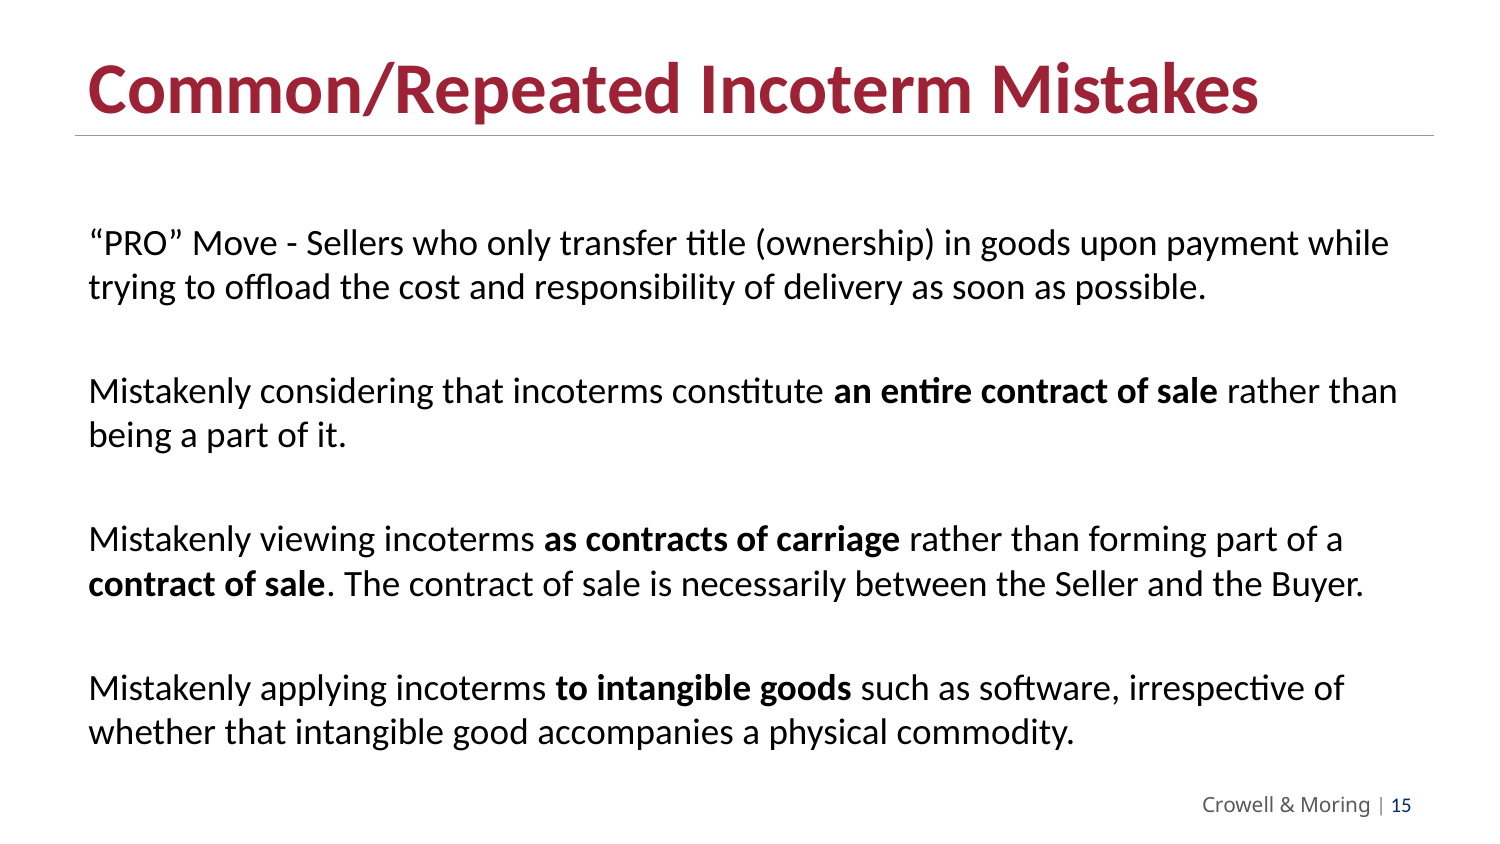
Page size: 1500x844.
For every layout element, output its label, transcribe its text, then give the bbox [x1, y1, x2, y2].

list “PRO” Move - Sellers who only transfer title (ownership) in goods upon payment while trying to offload the cost and responsibility of delivery as soon as possible. Mistakenly considering that incoterms constitute an entire contract of sale rather than being a part of it. Mistakenly viewing incoterms as contracts of carriage rather than forming part of a contract of sale. The contract of sale is necessarily between the Seller and the Buyer. Mistakenly applying incoterms to intangible goods such as software, irrespective of whether that intangible good accompanies a physical commodity. [75, 159, 1434, 772]
title Common/Repeated Incoterm Mistakes [75, 34, 1438, 135]
slide_number Crowell & Moring | 14 [1074, 782, 1425, 827]
